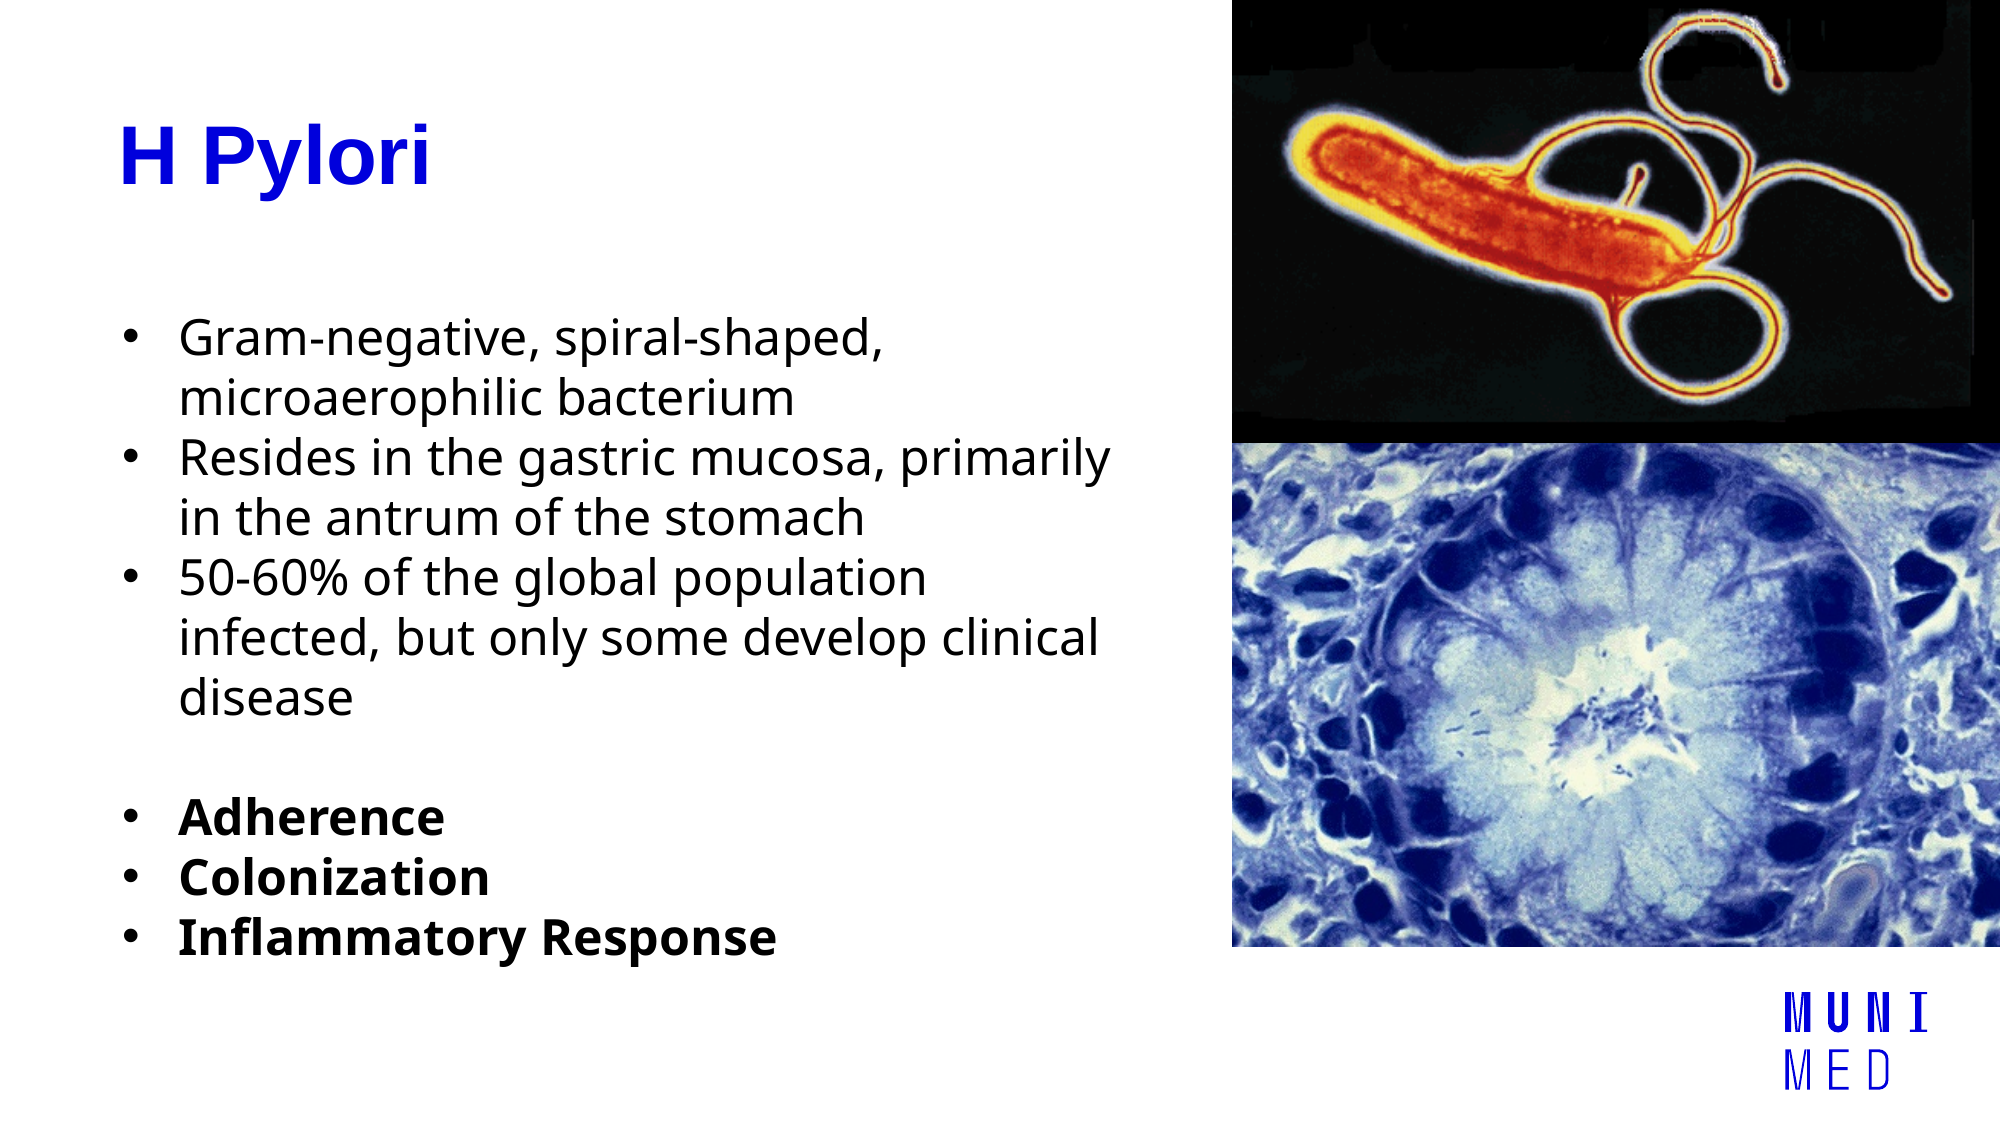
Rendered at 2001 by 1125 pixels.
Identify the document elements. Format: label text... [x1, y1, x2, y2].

title H Pylori [118, 118, 1226, 193]
text_box Gram-negative, spiral-shaped, microaerophilic bacterium Resides in the gastric mucosa, primarily in the antrum of the stomach 50-60% of the global population infected, but only some develop clinical disease Adherence Colonization Inflammatory Response [107, 238, 1160, 1125]
picture [1231, 0, 2000, 443]
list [1231, 451, 2000, 947]
